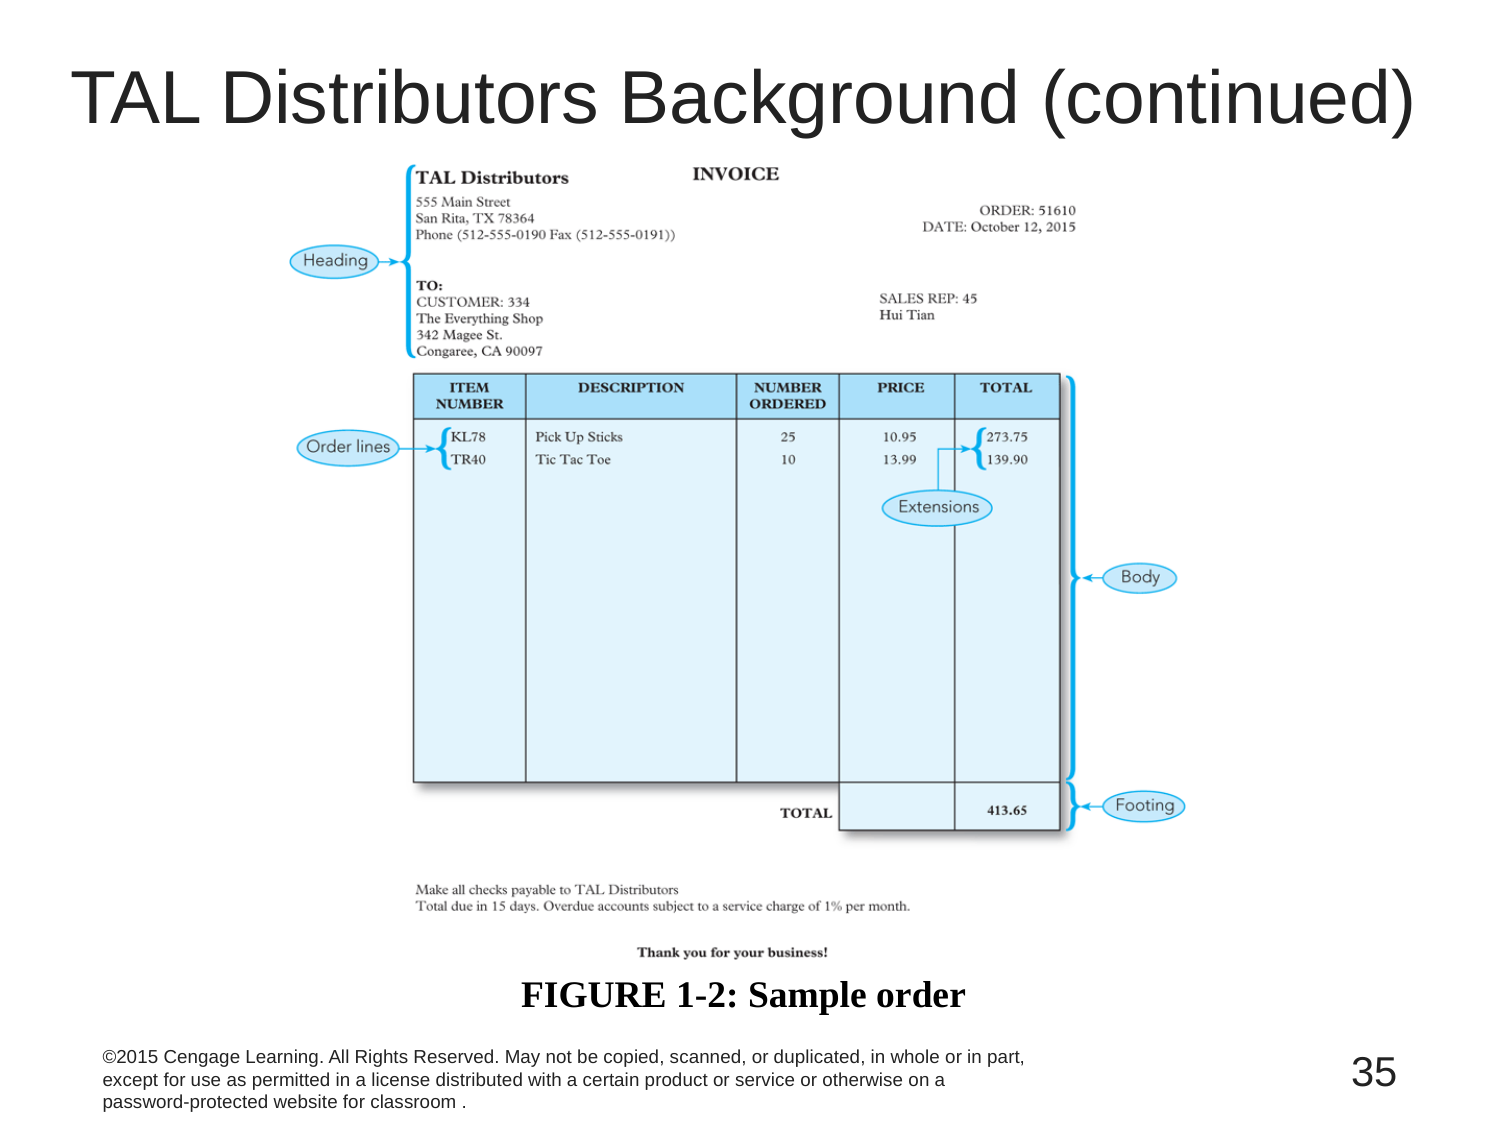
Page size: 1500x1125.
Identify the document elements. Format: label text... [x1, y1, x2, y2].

picture [287, 162, 1188, 963]
title TAL Distributors Background (continued) [50, 24, 1438, 163]
text_box FIGURE 1-2: Sample order [112, 962, 1375, 1023]
footer ©2015 Cengage Learning. All Rights Reserved. May not be copied, scanned, or duplicated, in whole or in part, except for use as permitted in a license distributed with a certain product or service or otherwise on a password-protected website for classroom . [87, 1037, 1051, 1101]
slide_number 35 [1074, 1037, 1413, 1101]
